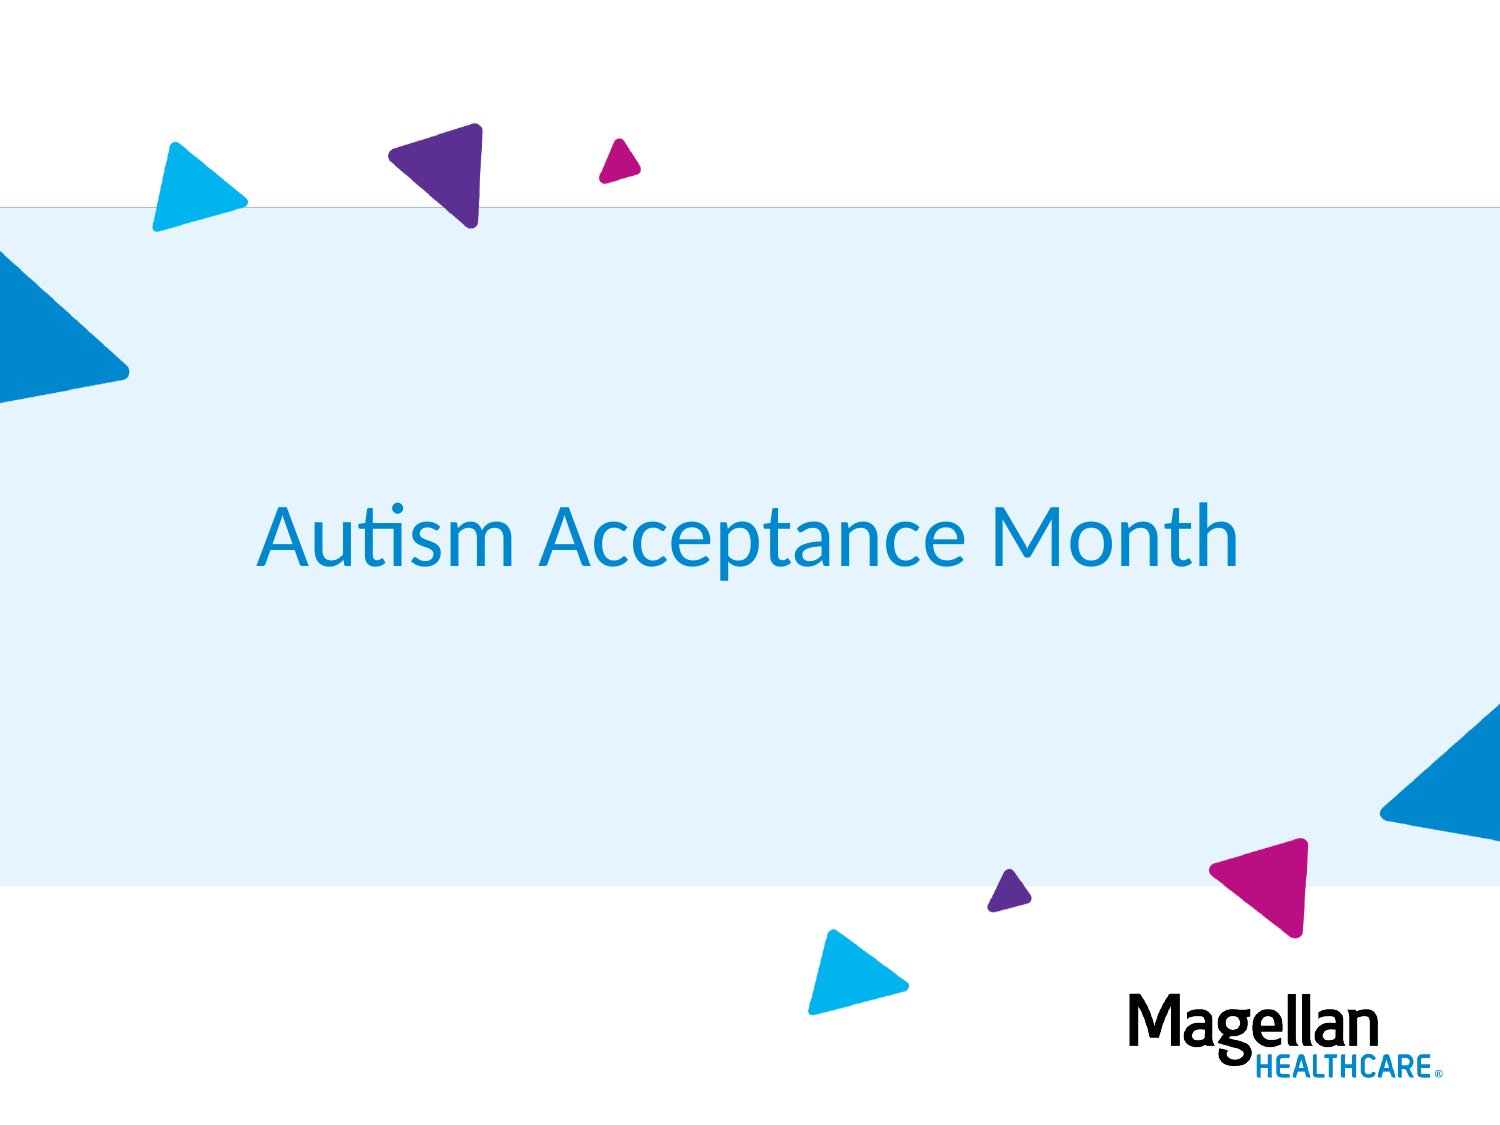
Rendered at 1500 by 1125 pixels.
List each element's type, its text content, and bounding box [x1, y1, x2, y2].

picture [0, 595, 1500, 1094]
picture [0, 0, 1500, 214]
title Autism Acceptance Month [0, 214, 1500, 595]
